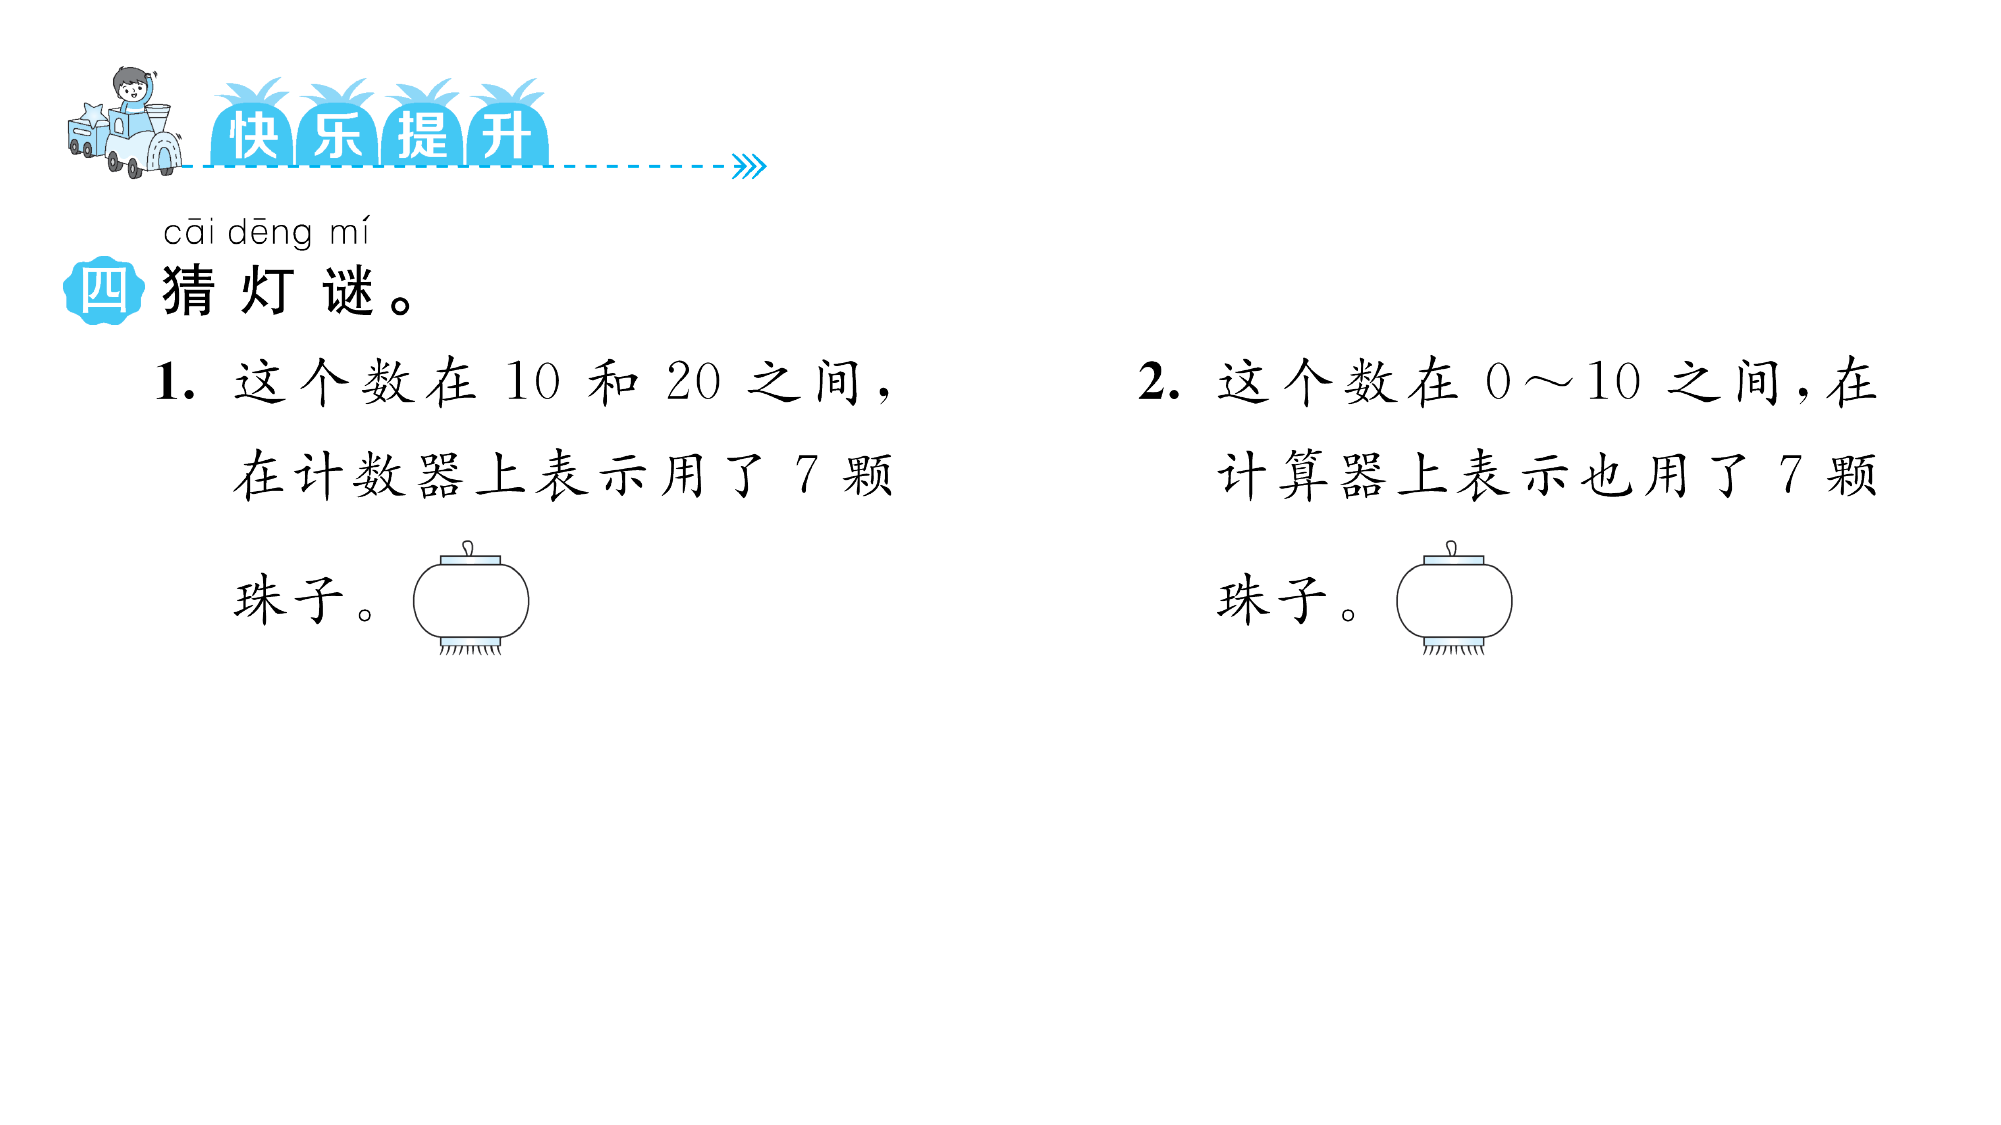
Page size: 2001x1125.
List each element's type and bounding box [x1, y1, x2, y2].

picture [58, 58, 1949, 662]
